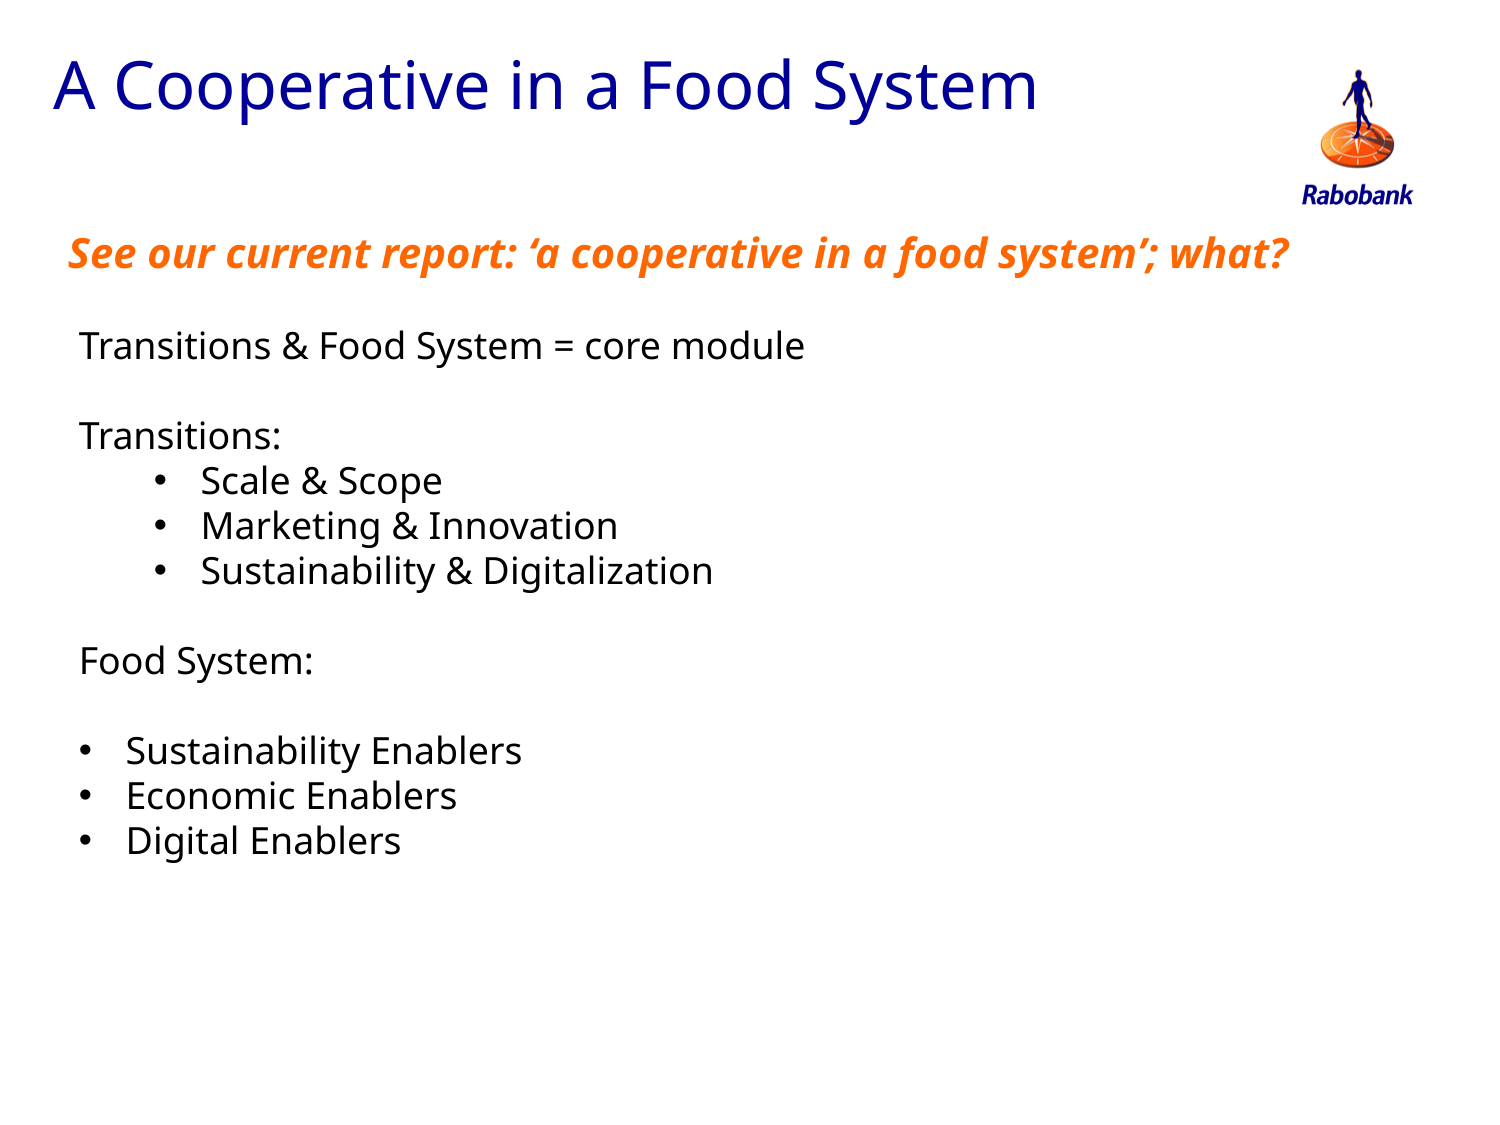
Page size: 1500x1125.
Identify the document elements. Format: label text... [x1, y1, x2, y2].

text_box A Cooperative in a Food System [53, 19, 1296, 123]
text_box See our current report: ‘a cooperative in a food system’; what? [53, 219, 1453, 285]
text_box Transitions & Food System = core module Transitions: Scale & Scope Marketing & Innovation Sustainability & Digitalization Food System: Sustainability Enablers Economic Enablers Digital Enablers [64, 314, 1471, 915]
picture [1302, 69, 1414, 205]
